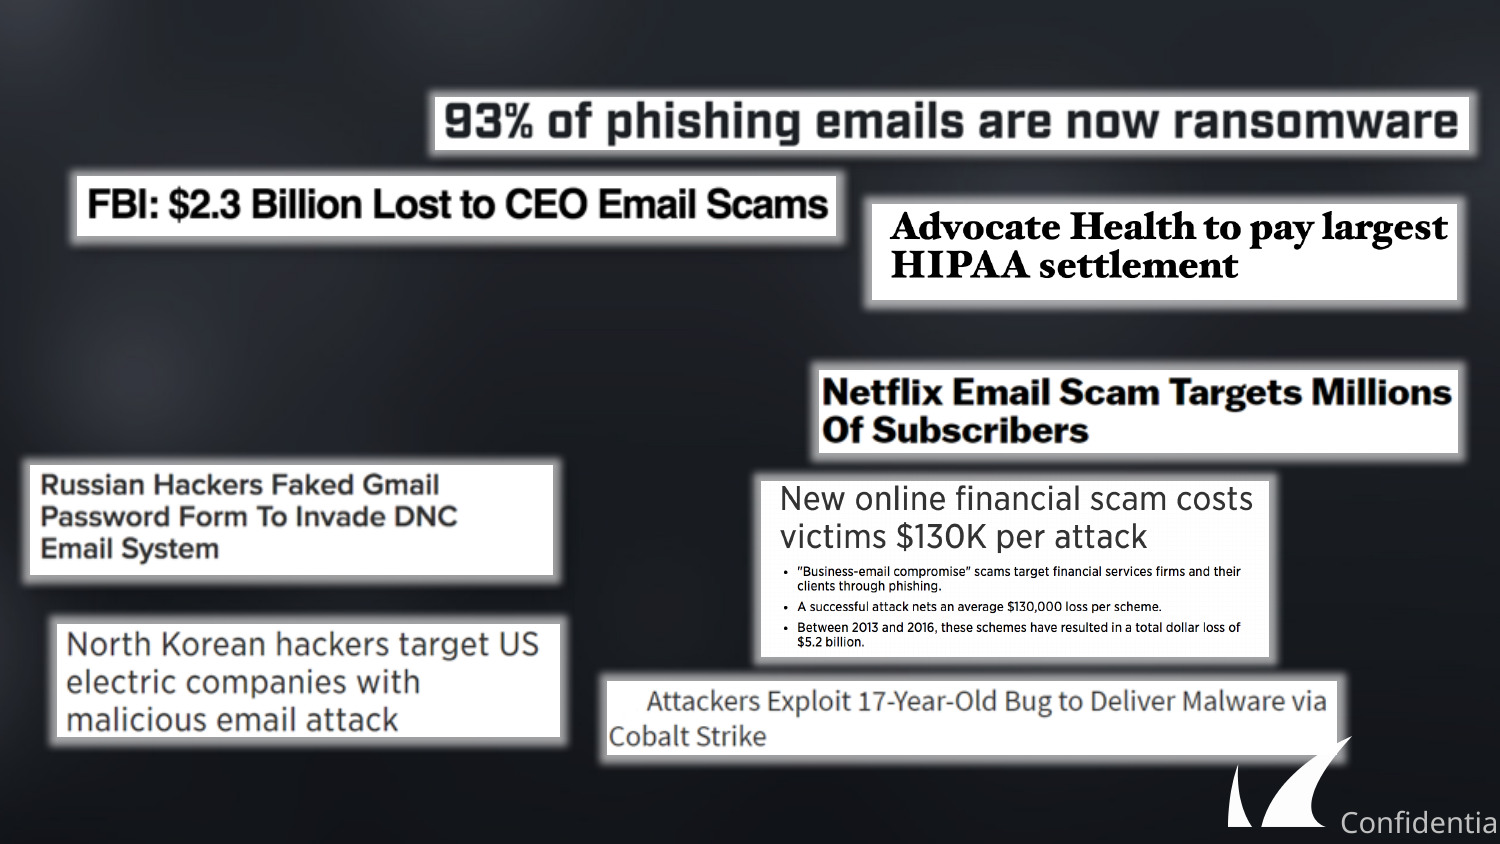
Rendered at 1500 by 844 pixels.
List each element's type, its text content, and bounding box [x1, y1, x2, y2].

text_box Confidential [1325, 796, 1500, 844]
picture [0, 0, 1500, 844]
title Our three value pillars [598, 470, 1349, 737]
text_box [42, 282, 778, 411]
picture [761, 481, 1269, 657]
picture [607, 681, 1337, 755]
